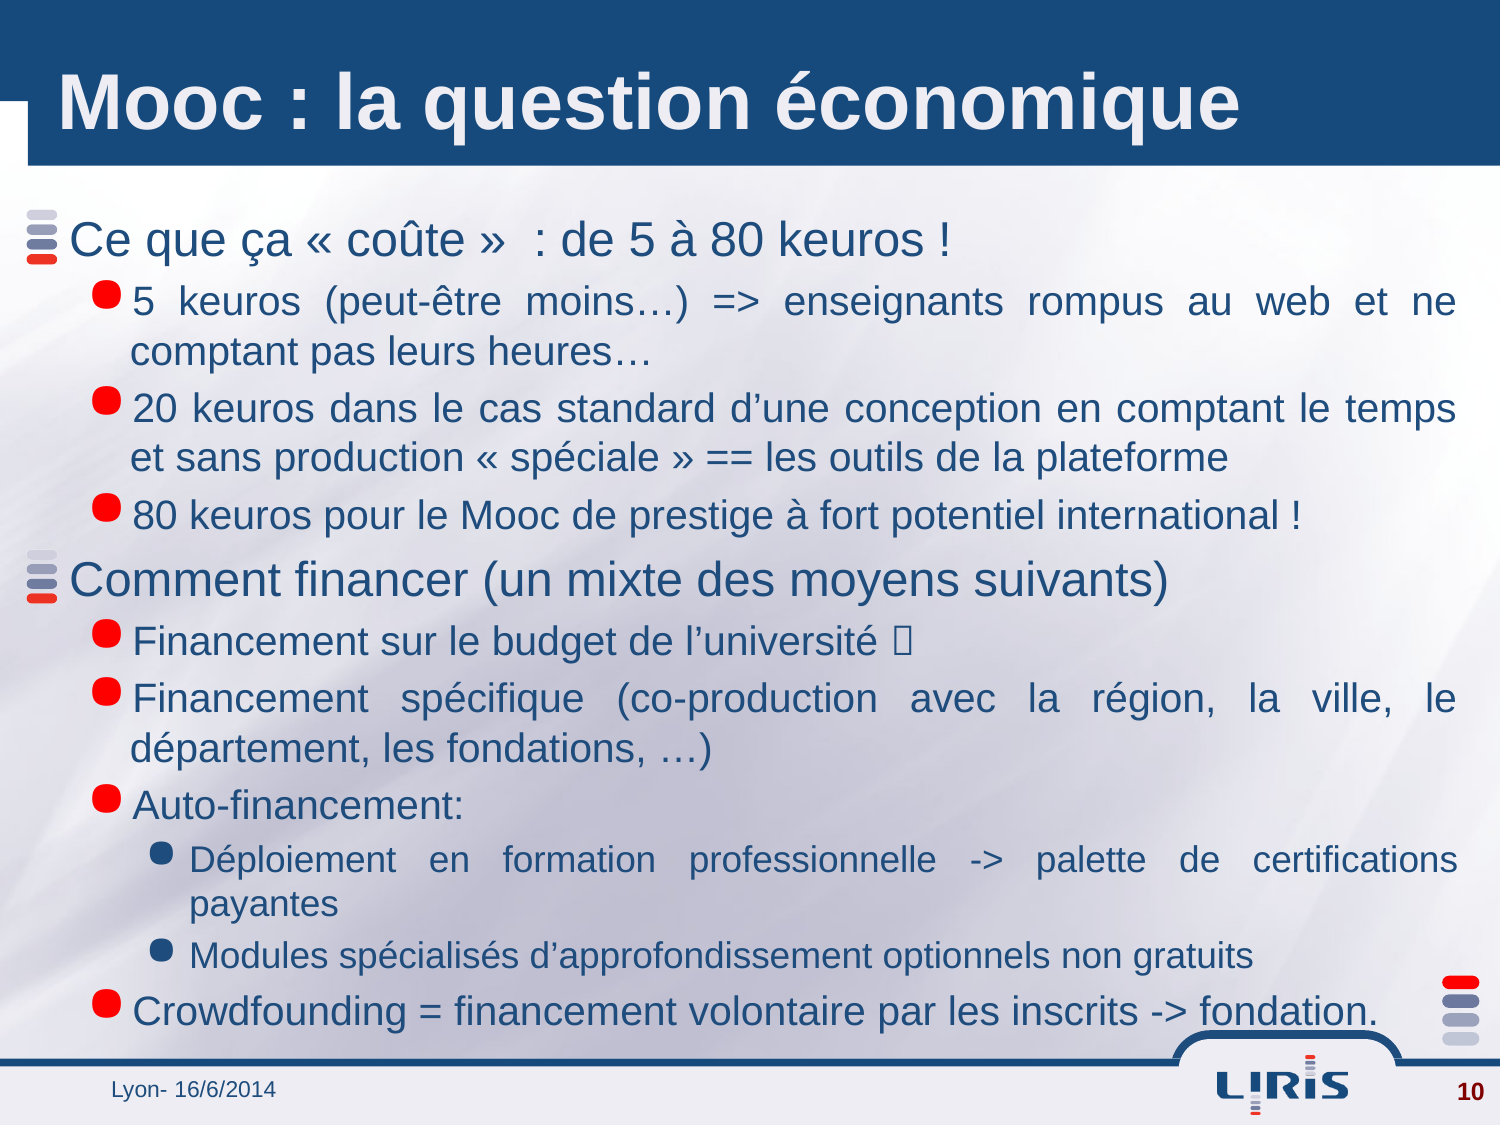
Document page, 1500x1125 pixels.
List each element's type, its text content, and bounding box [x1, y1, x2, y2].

title Mooc : la question économique [27, 30, 1500, 166]
footer Lyon- 16/6/2014 [95, 1067, 642, 1111]
picture [1217, 1056, 1348, 1115]
picture [25, 549, 58, 604]
list Ce que ça « coûte » : de 5 à 80 keuros ! 5 keuros (peut-être moins…) => enseignants rompus au web et ne comptant pas leurs heures… 20 keuros dans le cas standard d’une conception en comptant le temps et sans production « spéciale » == les outils de la plateforme 80 keuros pour le Mooc de prestige à fort potentiel international ! Comment financer (un mixte des moyens suivants) Financement sur le budget de l’université  Financement spécifique (co-production avec la région, la ville, le département, les fondations, …) Auto-financement: Déploiement en formation professionnelle -> palette de certifications payantes Modules spécialisés d’approfondissement optionnels non gratuits Crowdfounding = financement volontaire par les inscrits -> fondation. [10, 200, 1474, 1056]
slide_number 10 [1399, 1067, 1500, 1118]
picture [25, 209, 58, 265]
picture [0, 102, 1500, 1058]
